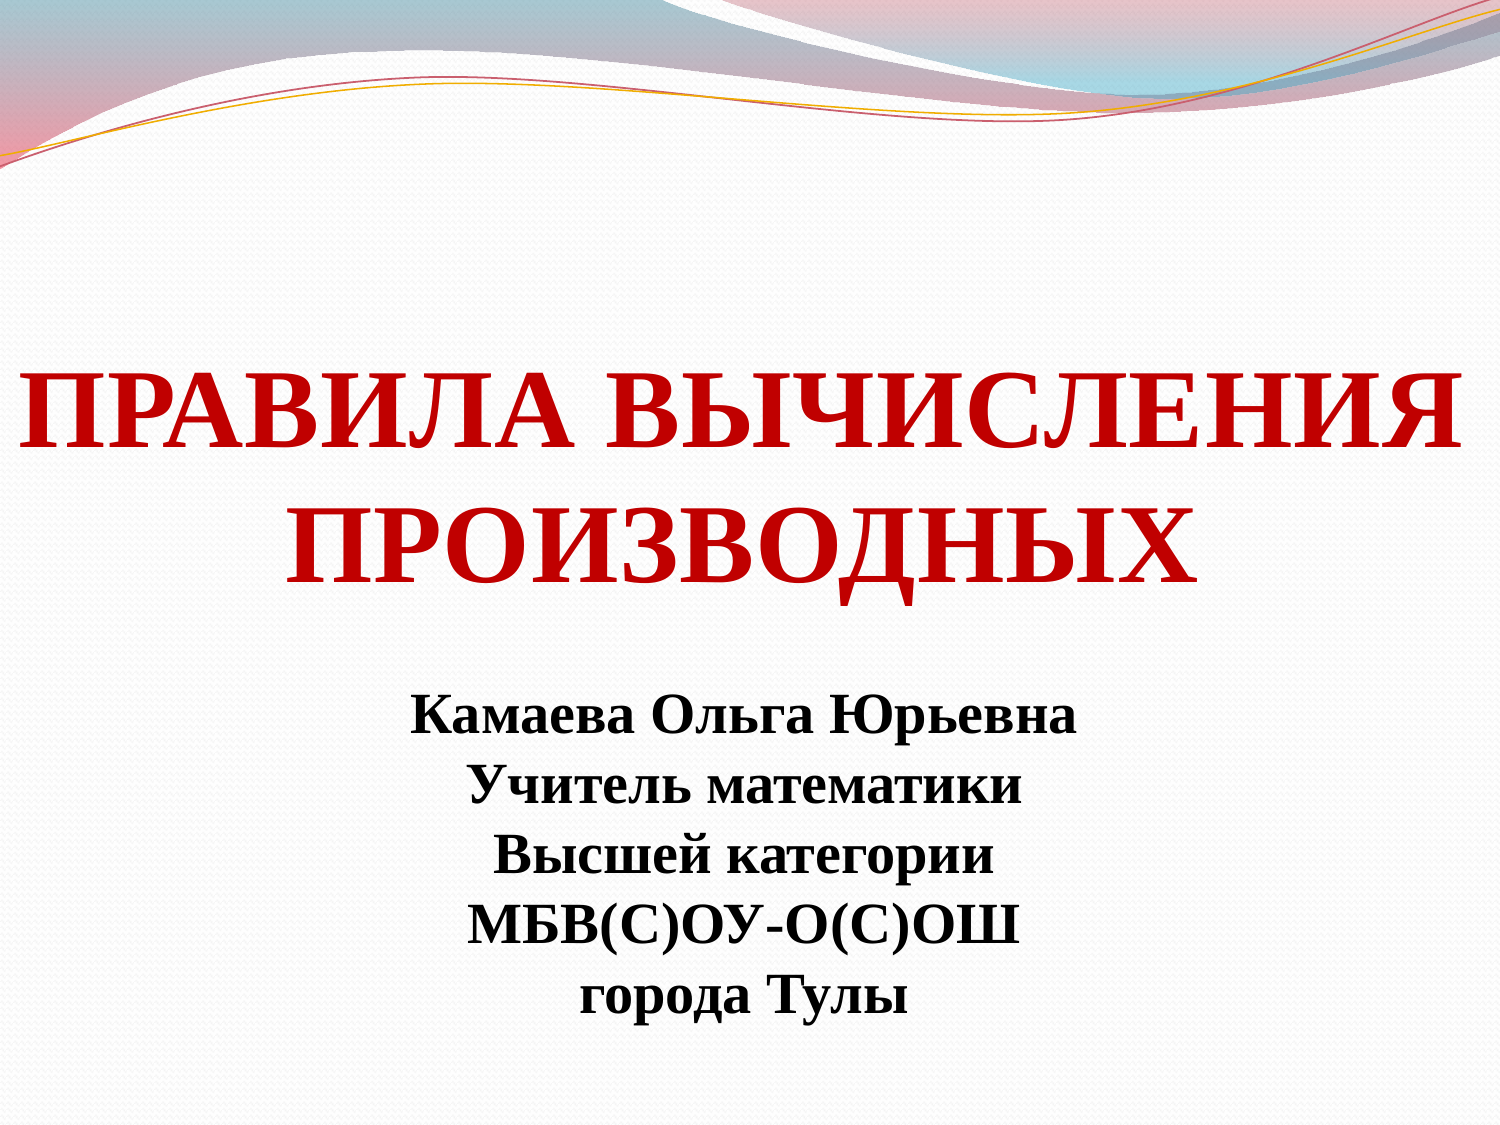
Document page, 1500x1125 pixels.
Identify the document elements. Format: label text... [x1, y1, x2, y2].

text_box ПРАВИЛА ВЫЧИСЛЕНИЯ ПРОИЗВОДНЫХ [0, 328, 1485, 613]
text_box Камаева Ольга Юрьевна Учитель математики Высшей категории МБВ(С)ОУ-О(С)ОШ города Тулы [46, 667, 1442, 1033]
